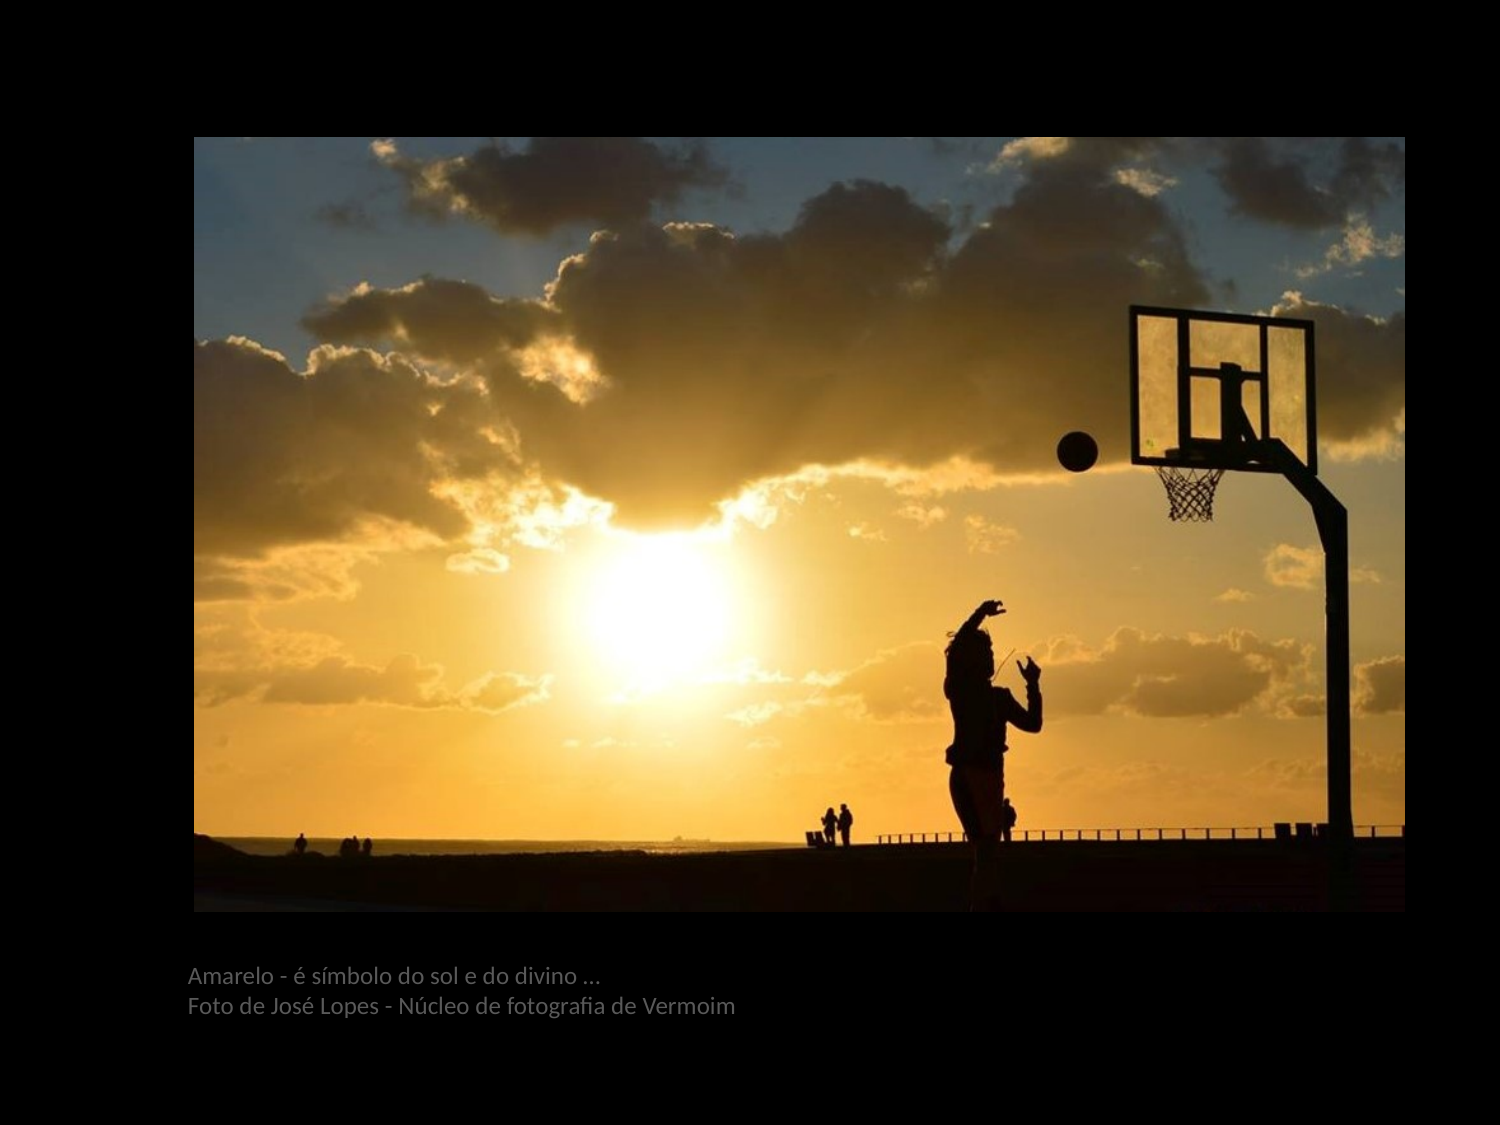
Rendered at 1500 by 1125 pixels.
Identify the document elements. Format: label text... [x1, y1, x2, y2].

text_box Amarelo - é símbolo do sol e do divino … Foto de José Lopes - Núcleo de fotografia de Vermoim [173, 952, 758, 1027]
picture [194, 136, 1406, 912]
